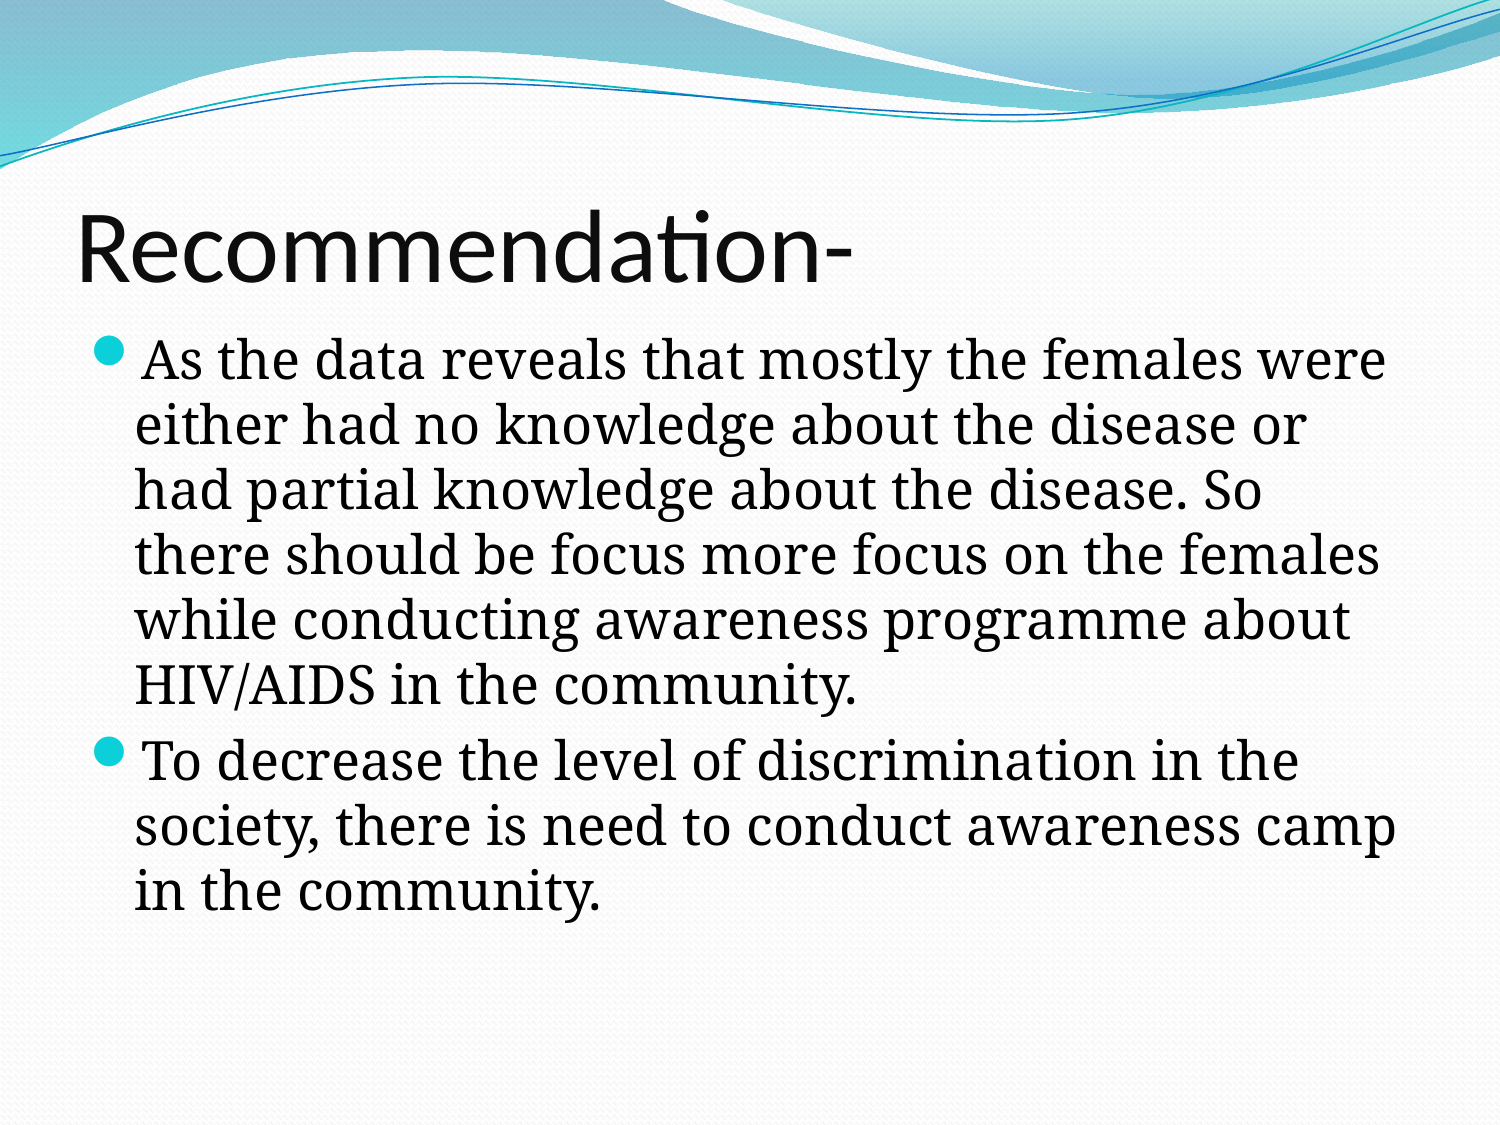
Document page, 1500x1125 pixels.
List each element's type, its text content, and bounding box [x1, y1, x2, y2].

title Recommendation- [75, 115, 1425, 303]
list As the data reveals that mostly the females were either had no knowledge about the disease or had partial knowledge about the disease. So there should be focus more focus on the females while conducting awareness programme about HIV/AIDS in the community. To decrease the level of discrimination in the society, there is need to conduct awareness camp in the community. [75, 317, 1425, 1038]
